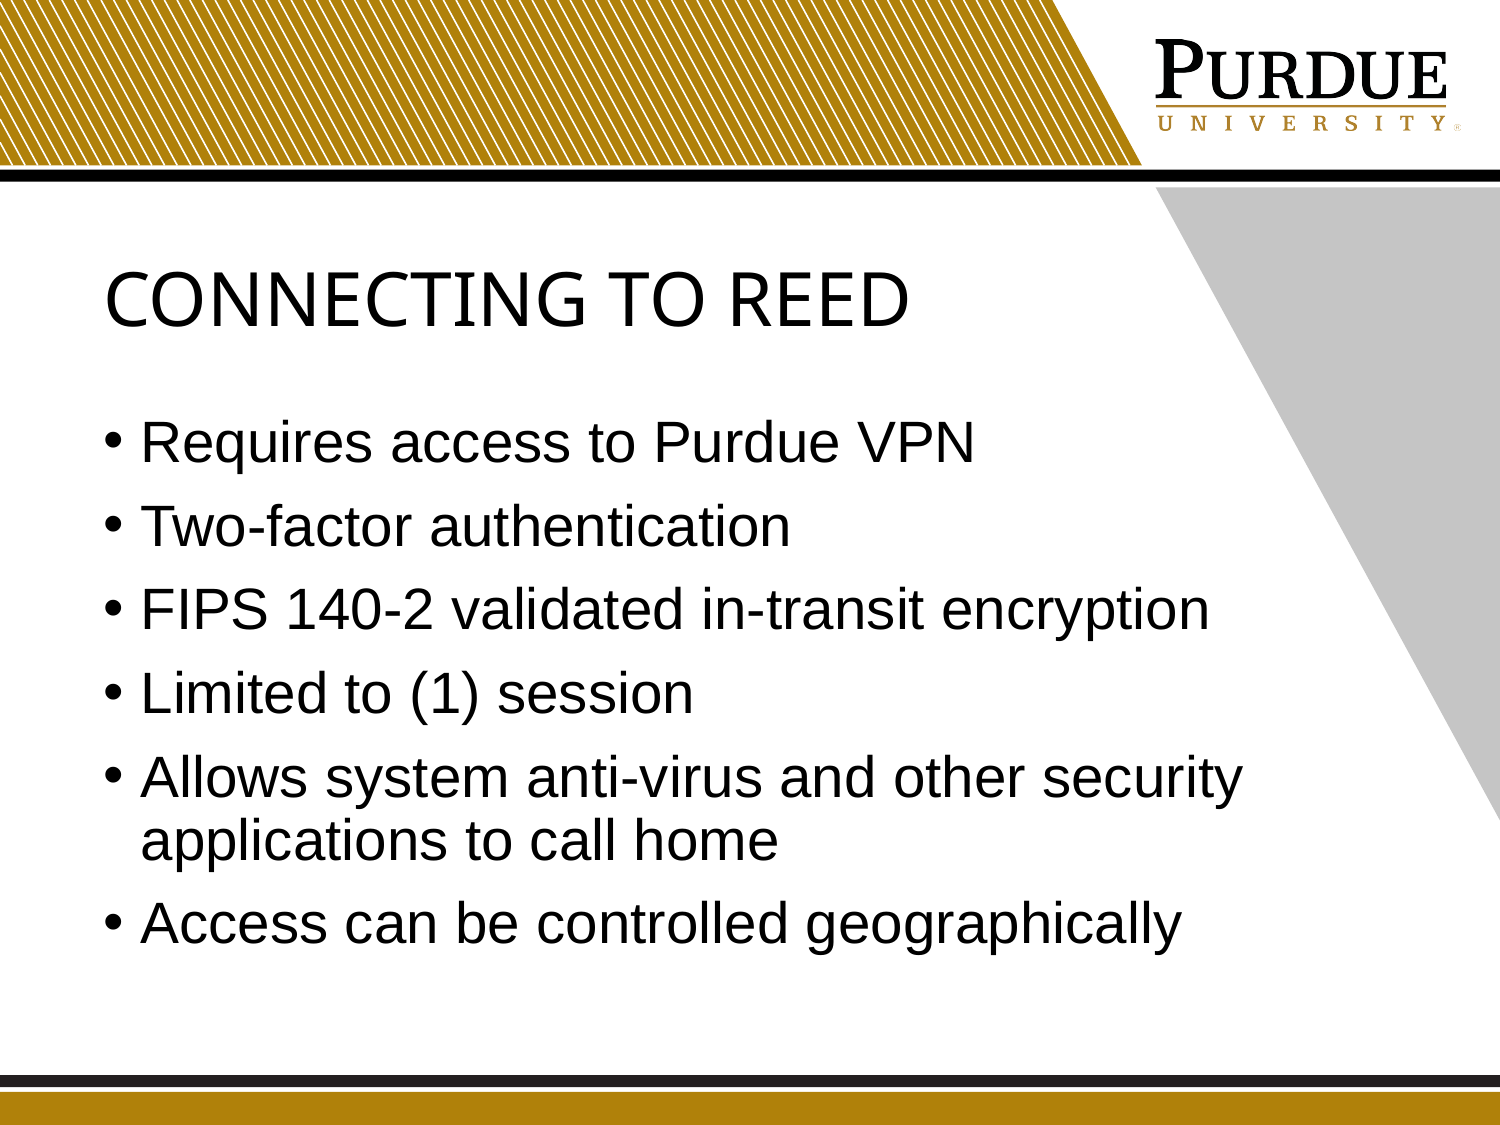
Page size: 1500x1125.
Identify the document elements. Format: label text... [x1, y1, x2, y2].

picture [1155, 39, 1461, 131]
title Connecting to reed [103, 261, 1142, 338]
list Requires access to Purdue VPN Two-factor authentication FIPS 140-2 validated in-transit encryption Limited to (1) session Allows system anti-virus and other security applications to call home Access can be controlled geographically [103, 412, 1308, 973]
